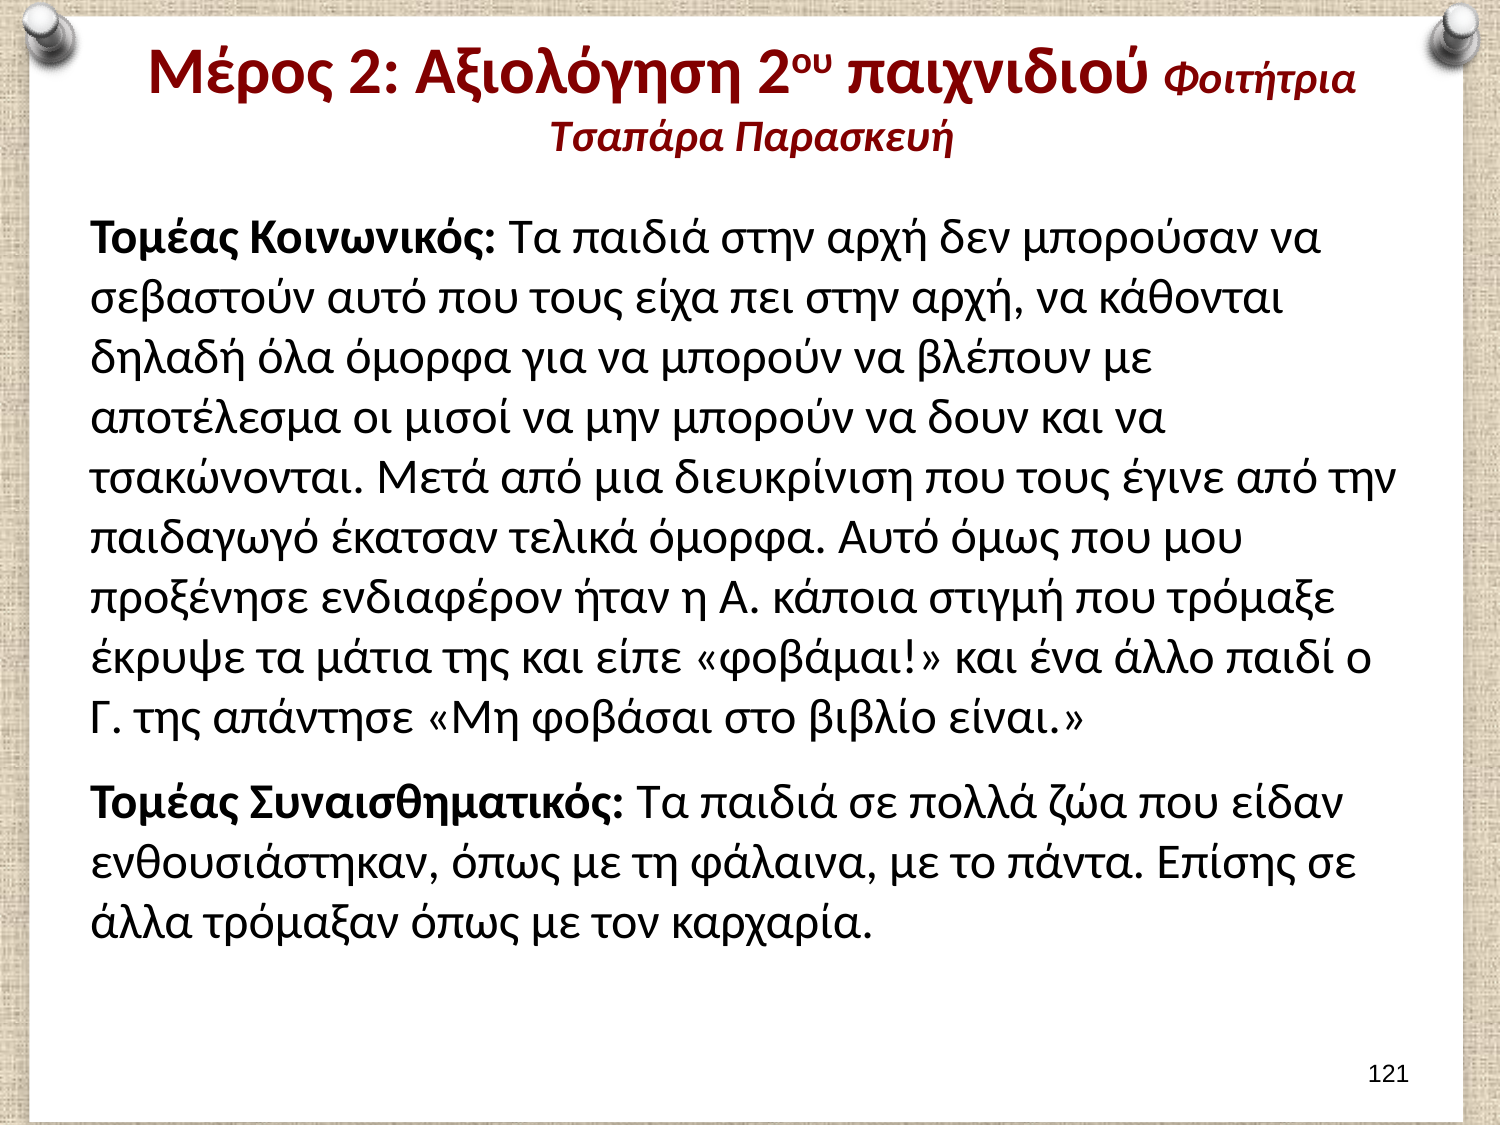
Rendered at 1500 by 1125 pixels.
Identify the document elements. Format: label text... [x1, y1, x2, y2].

picture [0, 0, 1500, 1125]
slide_number 120 [1074, 1042, 1425, 1103]
list Τομέας Κοινωνικός: Τα παιδιά στην αρχή δεν μπορούσαν να σεβαστούν αυτό που τους είχα πει στην αρχή, να κάθονται δηλαδή όλα όμορφα για να μπορούν να βλέπουν με αποτέλεσμα οι μισοί να μην μπορούν να δουν και να τσακώνονται. Μετά από μια διευκρίνιση που τους έγινε από την παιδαγωγό έκατσαν τελικά όμορφα. Αυτό όμως που μου προξένησε ενδιαφέρον ήταν η Α. κάποια στιγμή που τρόμαξε έκρυψε τα μάτια της και είπε «φοβάμαι!» και ένα άλλο παιδί ο Γ. της απάντησε «Μη φοβάσαι στο βιβλίο είναι.» Τομέας Συναισθηματικός: Τα παιδιά σε πολλά ζώα που είδαν ενθουσιάστηκαν, όπως με τη φάλαινα, με το πάντα. Επίσης σε άλλα τρόμαξαν όπως με τον καρχαρία. [75, 196, 1425, 1024]
title Μέρος 2: Αξιολόγηση 2ου παιχνιδιού Φοιτήτρια Τσαπάρα Παρασκευή [76, 19, 1427, 169]
